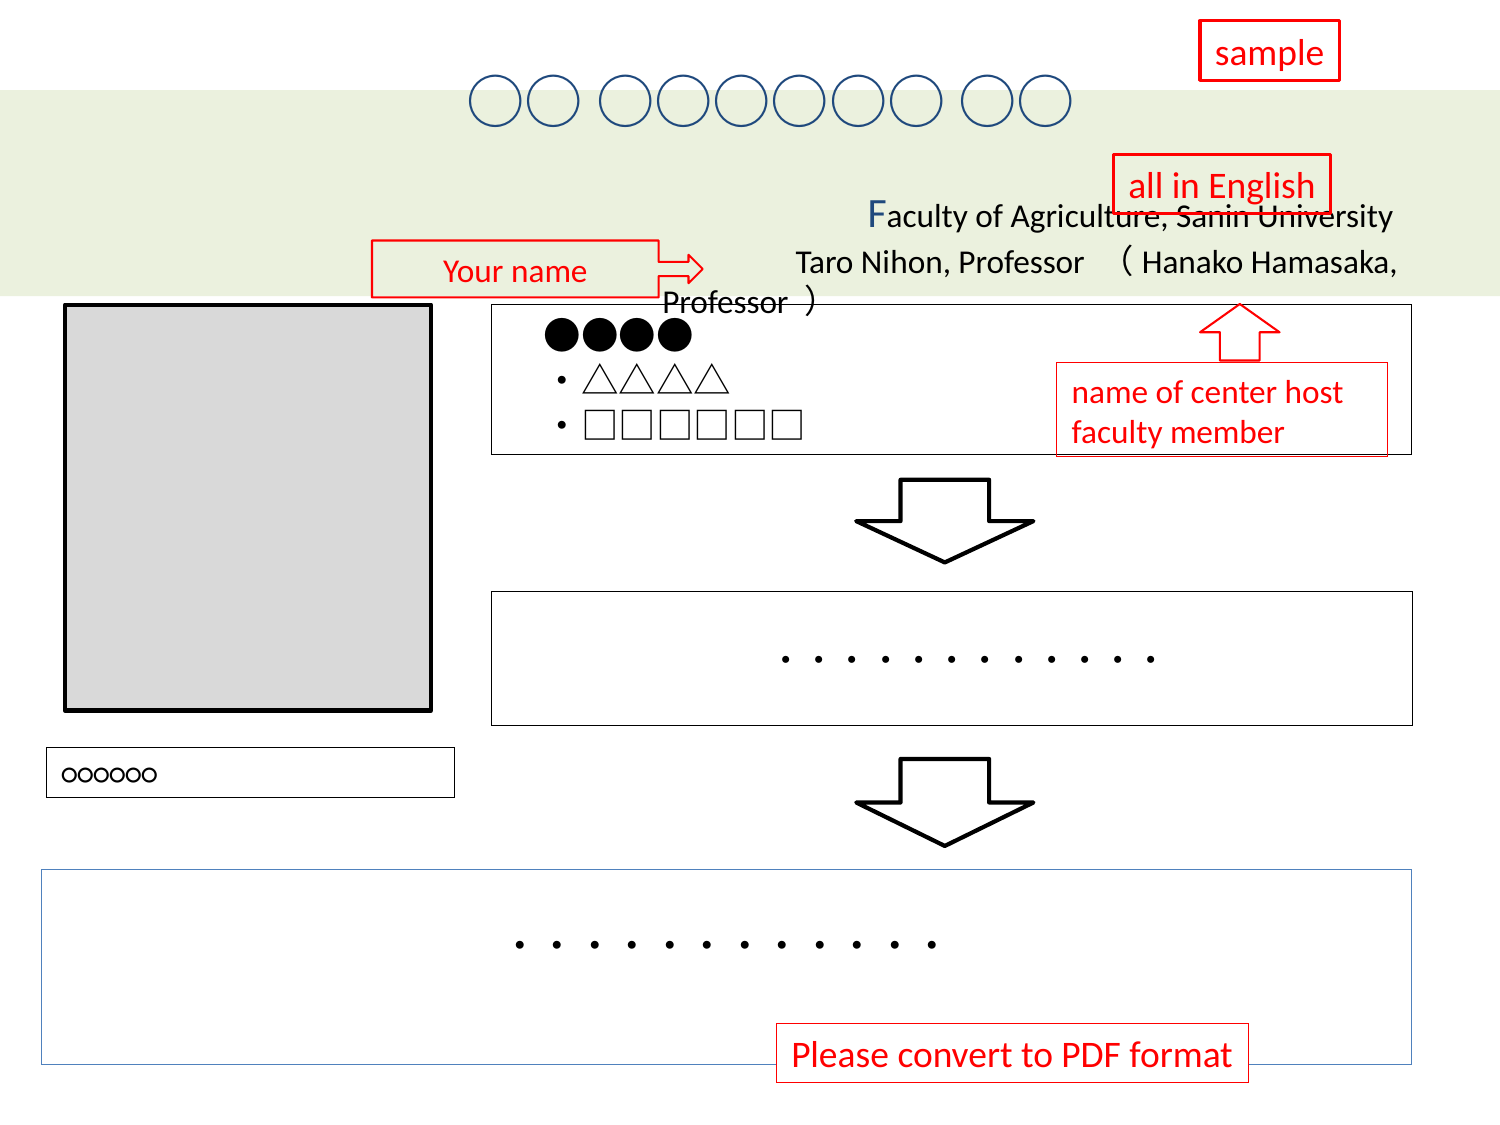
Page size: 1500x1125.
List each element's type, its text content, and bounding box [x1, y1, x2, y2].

text_box ●●●● ・△△△△ ・□□□□□□ [491, 304, 1234, 455]
text_box [1198, 302, 1282, 363]
text_box ○○○○○○ [46, 747, 455, 798]
text_box [854, 477, 1036, 565]
text_box name of center host faculty member [1056, 362, 1388, 457]
text_box ●●●● ・△△△△ ・□□□□□□ [1245, 304, 1412, 455]
text_box Please convert to PDF format [776, 1023, 1249, 1083]
text_box ・・・・・・・・・・・・ [491, 591, 1413, 726]
text_box ・・・・・・・・・・・・ [41, 869, 1412, 1065]
text_box [63, 303, 433, 713]
title ○○ ○○○○○○ ○○ Faculty of Agriculture, Sanin University Taro Nihon, Professor （Hanako Hamasaka, Professor ） [0, 90, 1500, 297]
text_box sample [1199, 20, 1340, 81]
text_box [854, 756, 1036, 848]
text_box all in English [1113, 154, 1331, 214]
text_box Your name [369, 238, 705, 300]
